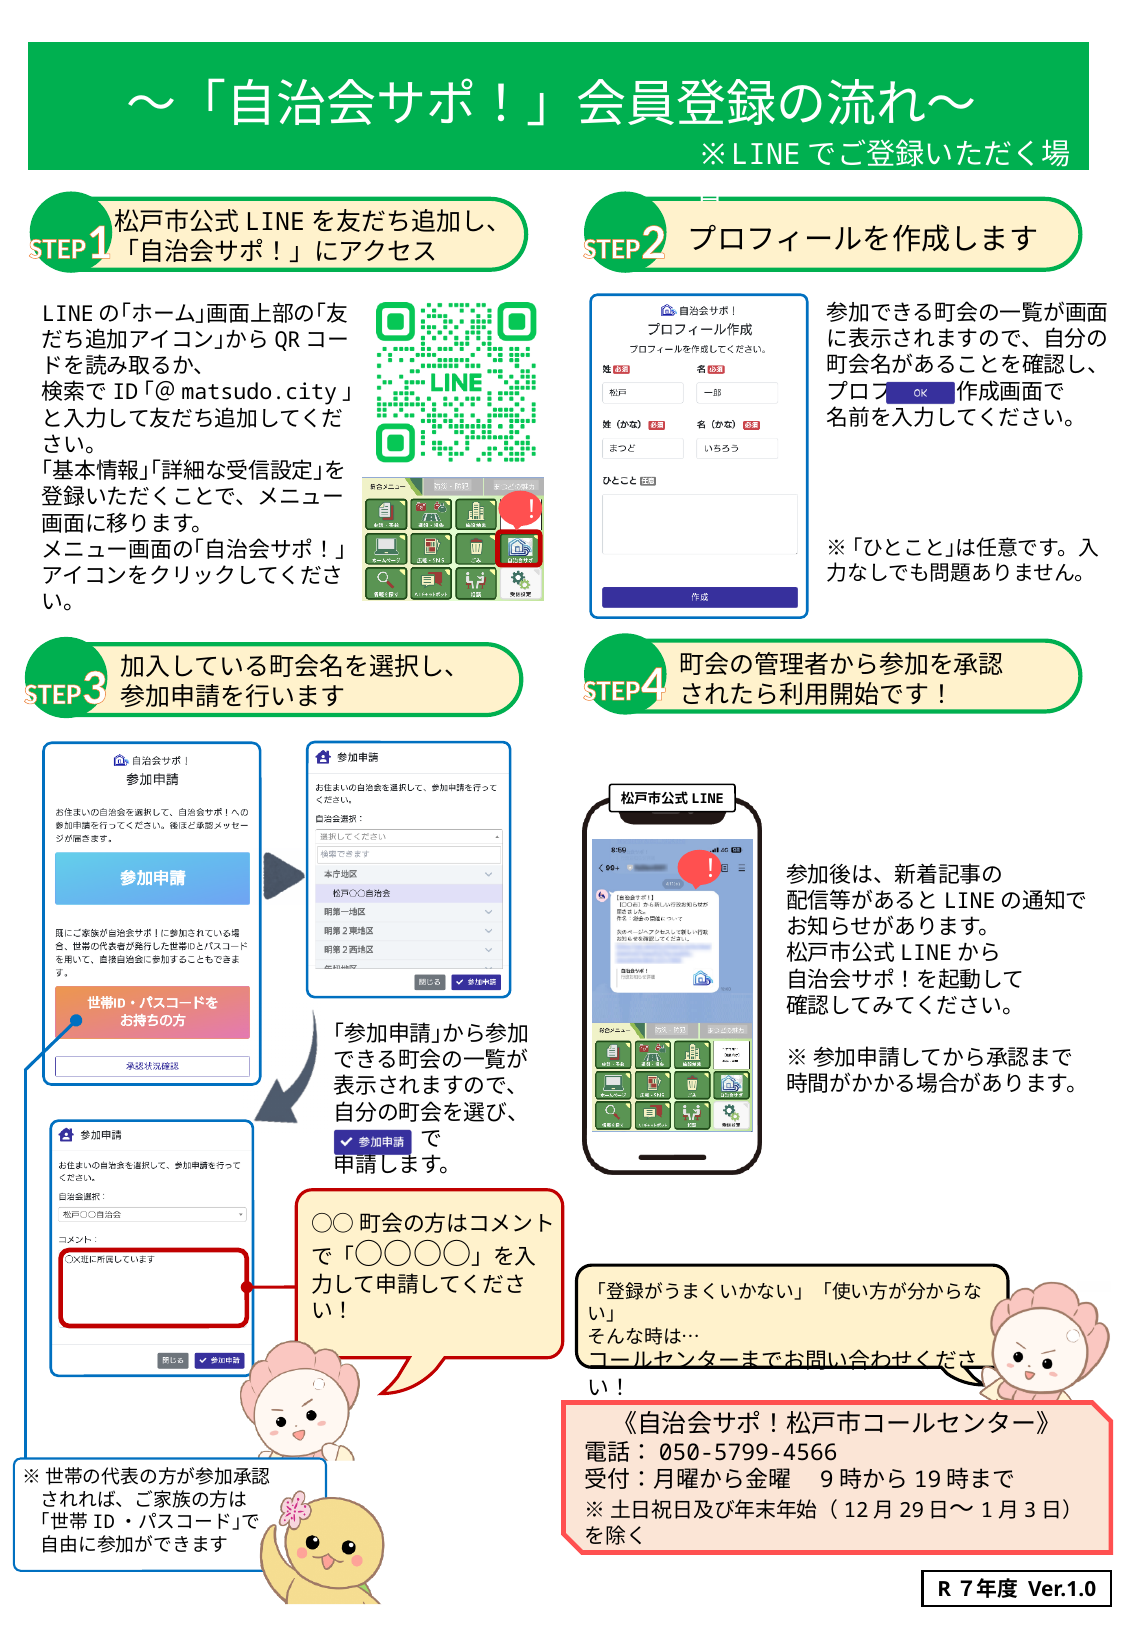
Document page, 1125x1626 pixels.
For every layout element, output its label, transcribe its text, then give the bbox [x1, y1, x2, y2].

picture [362, 477, 544, 601]
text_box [568, 191, 1081, 277]
text_box [295, 1289, 564, 1395]
text_box 《自治会サポ！松戸市コールセンター》 電話：050-5799-4566 受付：月曜から金曜 9時から19時まで ※土日祝日及び年末年始（12月29日～1月3日）を除く [562, 1401, 1112, 1554]
text_box R７年度 Ver.1.0 [921, 1570, 1112, 1607]
picture [875, 373, 966, 414]
text_box ○○町会の方はコメントで「○○○○」を入力して申請してください！ [296, 1201, 572, 1331]
text_box 参加できる町会の一覧が画面に表示されますので、自分の町会名があることを確認し、 プロフィール作成画面で 名前を入力してください。 ※｢ひとこと｣は任意です。入力なしでも問題ありません。 [811, 291, 1125, 619]
text_box ｢参加申請｣から参加できる町会の一覧が表示されますので、自分の町会を選び、 で 申請します。 [318, 1012, 563, 1185]
text_box [28, 42, 1089, 170]
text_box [24, 1020, 77, 1459]
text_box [568, 633, 1081, 719]
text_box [9, 636, 522, 723]
text_box LINEの｢ホーム｣画面上部の｢友だち追加アイコン｣からQRコードを読み取るか、 検索でID｢＠matsudo.city｣と入力して友だち追加してください。 ｢基本情報｣｢詳細な受信設定｣を登録いただくことで、メニュー画面に移ります。 メニュー画面の｢自治会サポ！｣アイコンをクリックしてください。 [27, 291, 376, 622]
picture [590, 294, 808, 618]
picture [43, 742, 511, 1111]
text_box ※世帯の代表の方が参加承認 されれば、ご家族の方は ｢世帯ID・パスコード｣で 自由に参加ができます [7, 1457, 326, 1563]
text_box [573, 1265, 1119, 1402]
picture [77, 1120, 363, 1463]
picture [332, 1128, 413, 1156]
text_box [13, 191, 527, 277]
text_box ～「自治会サポ！」会員登録の流れ～ [70, 64, 1033, 139]
picture [248, 1486, 399, 1605]
text_box ※LINEでご登録いただく場合 [681, 127, 1096, 213]
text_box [582, 784, 762, 1175]
text_box 参加後は、新着記事の 配信等があるとLINEの通知で お知らせがあります。 松戸市公式LINEから 自治会サポ！を起動して 確認してみてください。 ※参加申請してから承認まで時間がかかる場合があります。 [771, 852, 1104, 1104]
text_box [12, 1563, 248, 1572]
text_box [295, 1188, 563, 1285]
picture [367, 293, 545, 471]
